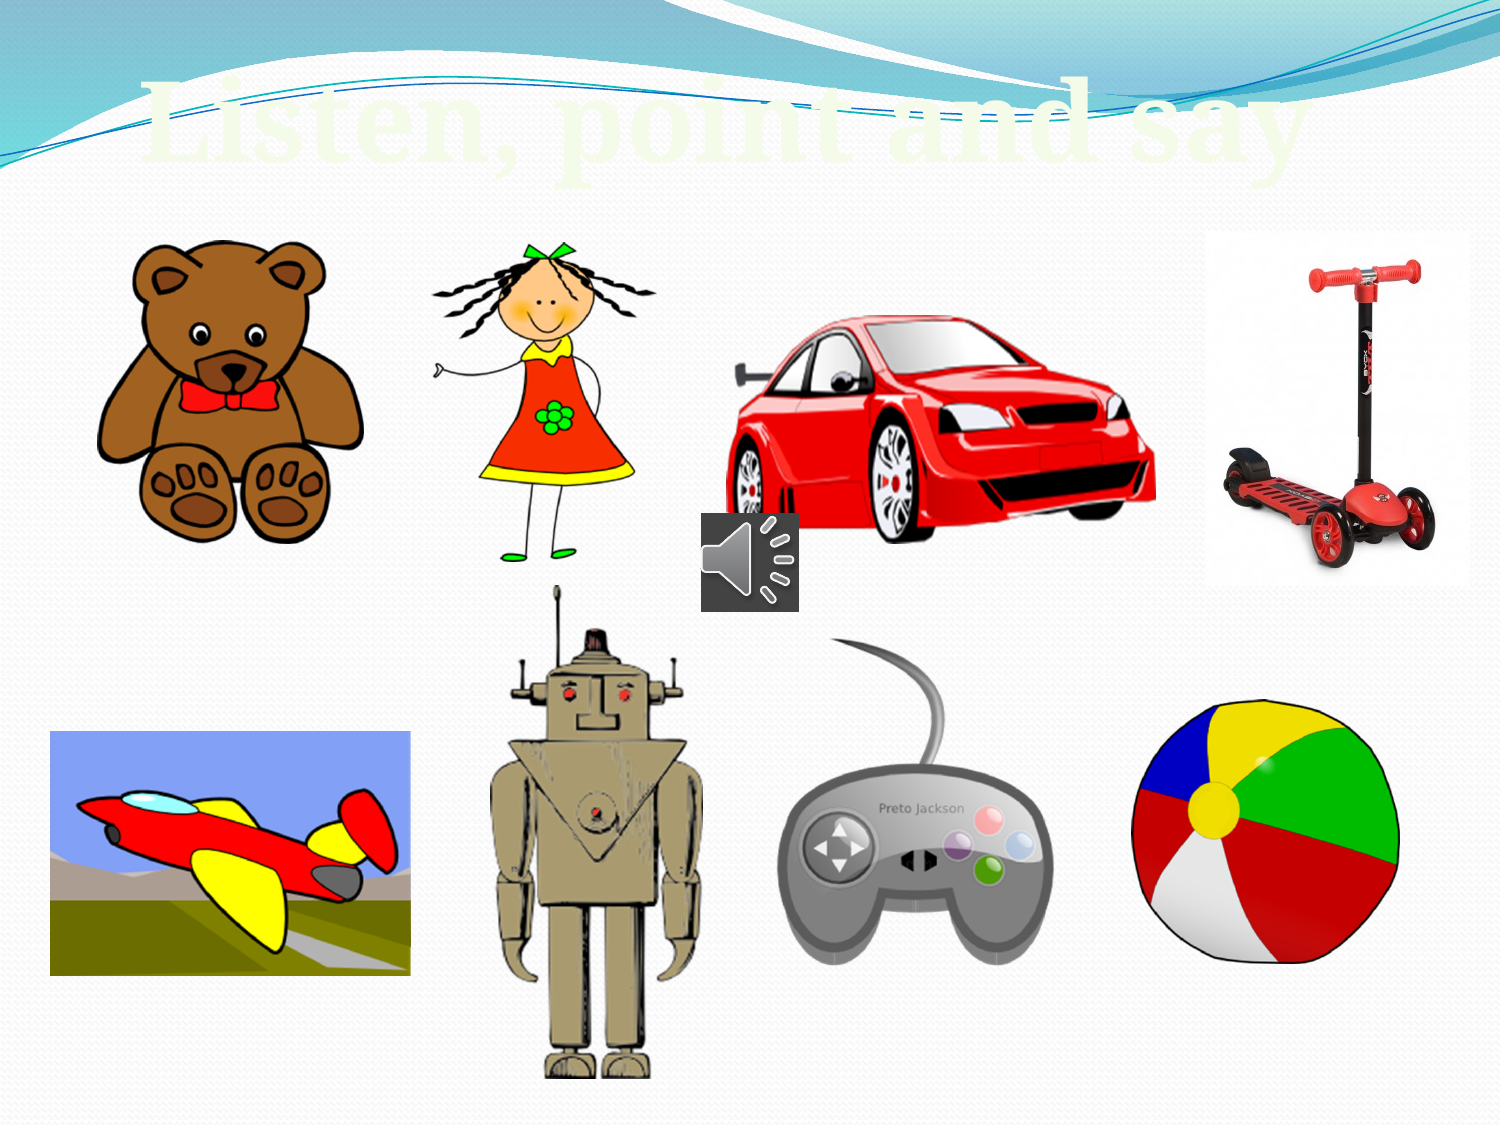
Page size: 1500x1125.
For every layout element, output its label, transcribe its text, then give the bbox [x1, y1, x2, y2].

text_box Listen, point and say [123, 42, 1330, 193]
picture [430, 242, 658, 563]
picture [770, 630, 1058, 977]
picture [1205, 232, 1471, 586]
picture [1130, 699, 1400, 965]
picture [489, 585, 703, 1079]
picture [49, 731, 411, 977]
picture [699, 315, 1156, 613]
picture [97, 240, 364, 545]
